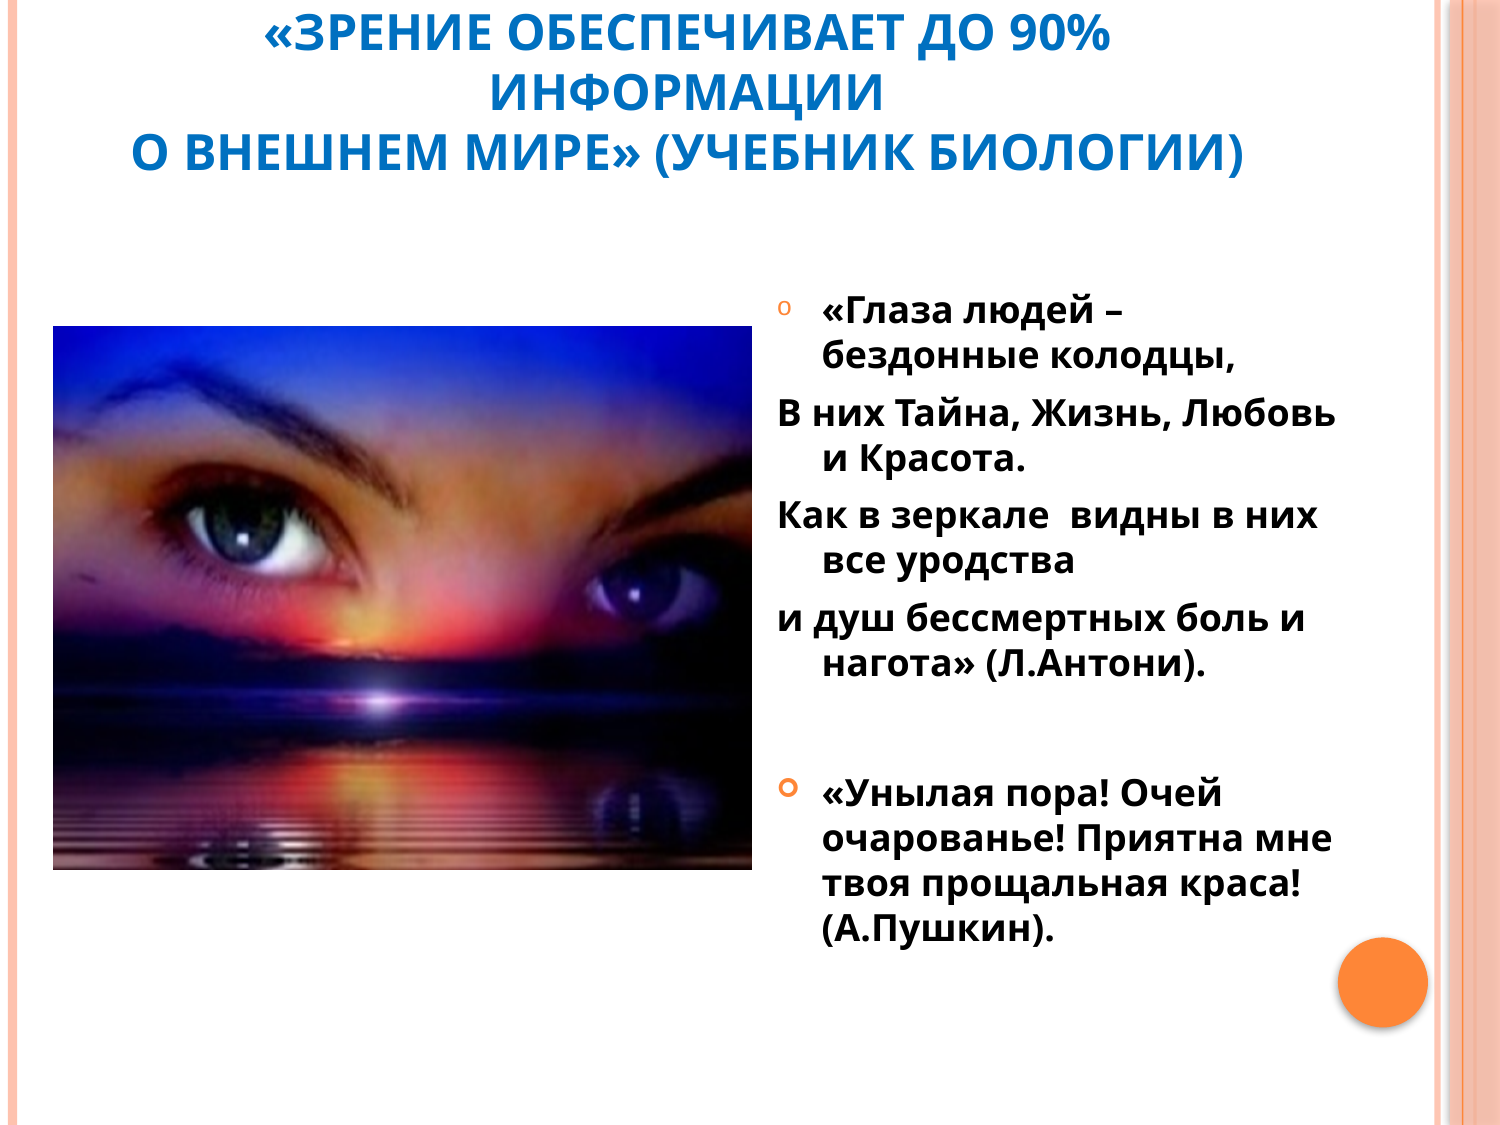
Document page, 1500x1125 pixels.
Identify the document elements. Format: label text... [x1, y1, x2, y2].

list «Глаза людей – бездонные колодцы, В них Тайна, Жизнь, Любовь и Красота. Как в зеркале видны в них все уродства и душ бессмертных боль и нагота» (Л.Антони). «Унылая пора! Очей очарованье! Приятна мне твоя прощальная краса! (А.Пушкин). [761, 278, 1362, 1029]
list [52, 325, 753, 871]
title «Зрение обеспечивает до 90% информации о внешнем мире» (учебник биологии) [75, 45, 1300, 233]
